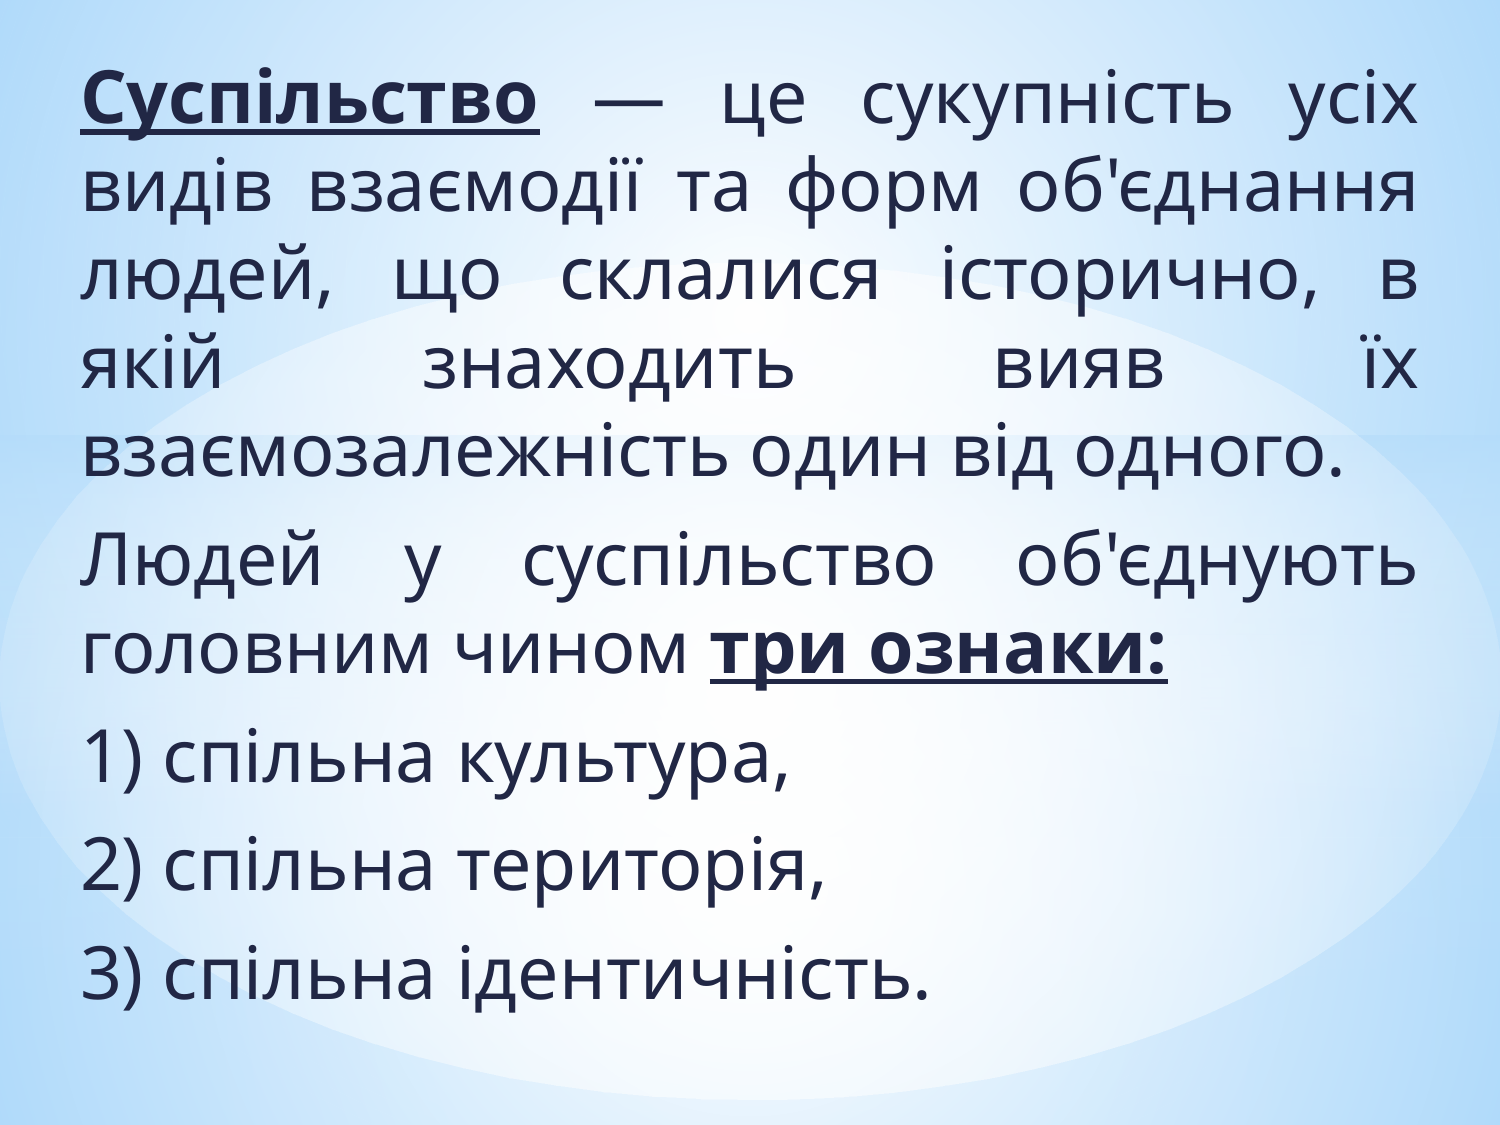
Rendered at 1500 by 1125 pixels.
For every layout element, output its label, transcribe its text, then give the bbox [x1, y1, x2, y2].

list Суспільство — це сукупність усіх видів взаємодії та форм об'єднання людей, що склалися історично, в якій знаходить вияв їх взаємозалежність один від одного. Людей у суспільство об'єднують головним чином три ознаки: 1) спільна культура, 2) спільна територія, 3) спільна ідентичність. [64, 42, 1436, 1024]
